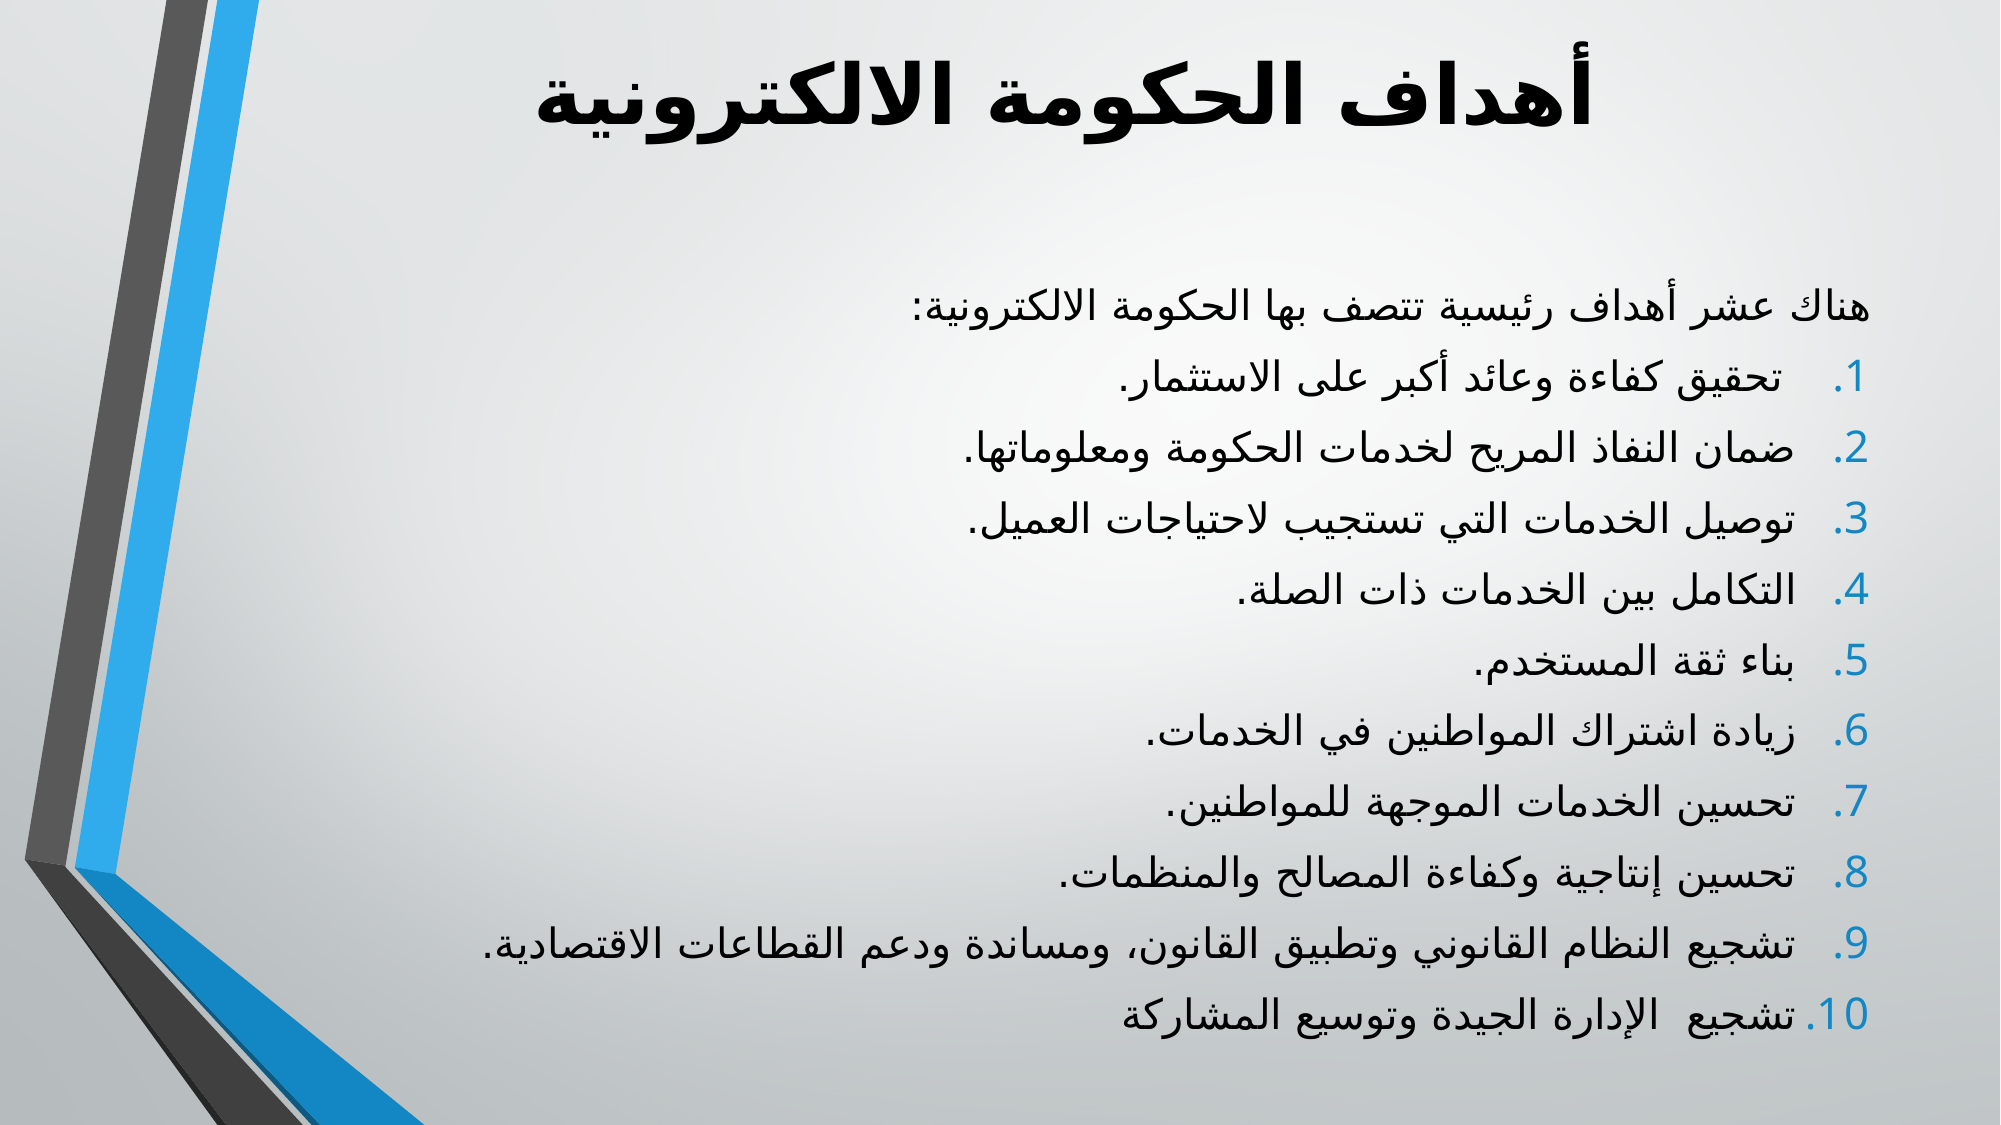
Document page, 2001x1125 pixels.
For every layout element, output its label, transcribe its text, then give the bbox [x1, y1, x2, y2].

title أهداف الحكومة الالكترونية [243, 0, 1887, 235]
list هناك عشر أهداف رئيسية تتصف بها الحكومة الالكترونية: تحقيق كفاءة وعائد أكبر على الاستثمار. ضمان النفاذ المريح لخدمات الحكومة ومعلوماتها. توصيل الخدمات التي تستجيب لاحتياجات العميل. التكامل بين الخدمات ذات الصلة. بناء ثقة المستخدم. زيادة اشتراك المواطنين في الخدمات. تحسين الخدمات الموجهة للمواطنين. تحسين إنتاجية وكفاءة المصالح والمنظمات. تشجيع النظام القانوني وتطبيق القانون، ومساندة ودعم القطاعات الاقتصادية. تشجيع الإدارة الجيدة وتوسيع المشاركة [243, 437, 1887, 950]
